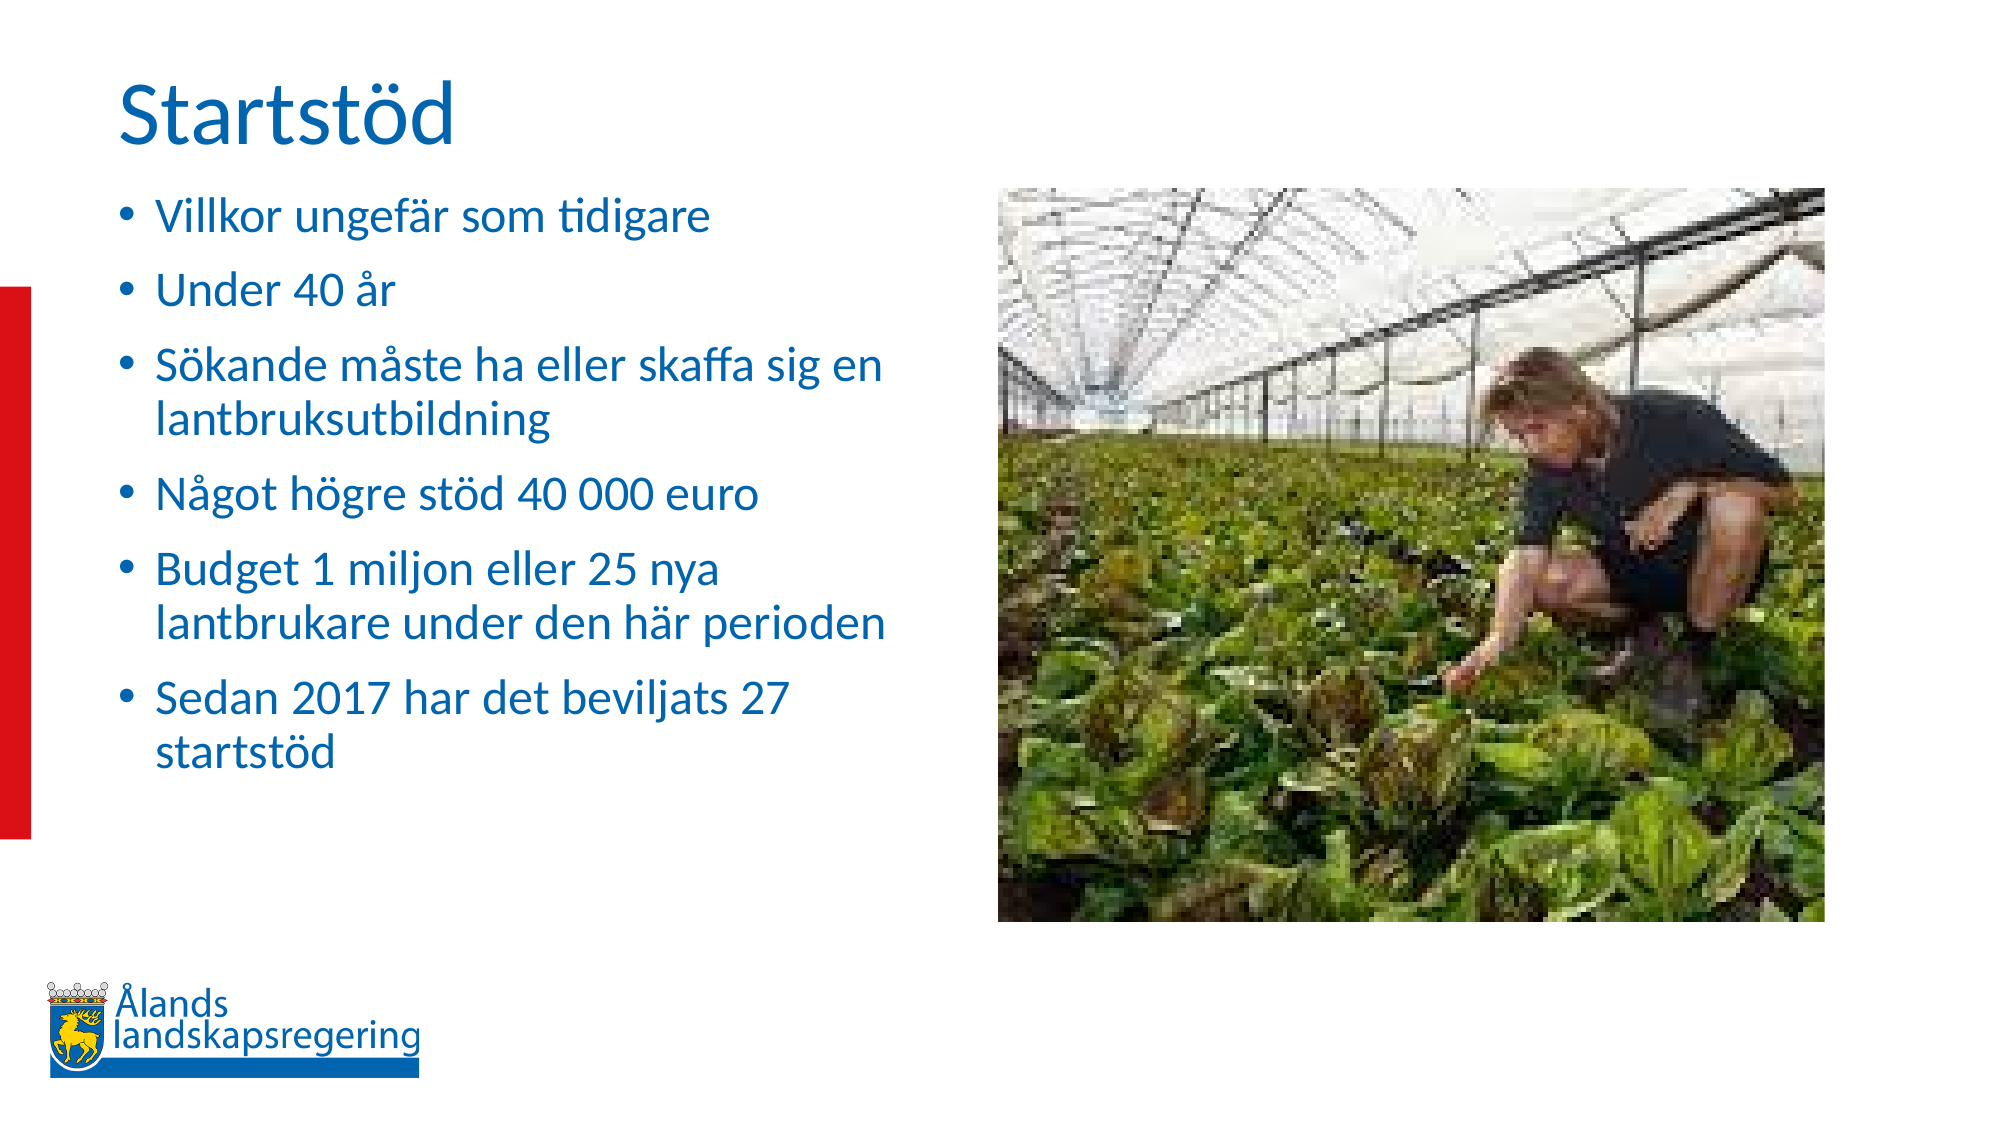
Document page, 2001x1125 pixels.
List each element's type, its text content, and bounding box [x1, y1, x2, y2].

picture [47, 980, 420, 1078]
picture [997, 188, 1825, 922]
list Villkor ungefär som tidigare Under 40 år Sökande måste ha eller skaffa sig en lantbruksutbildning Något högre stöd 40 000 euro Budget 1 miljon eller 25 nya lantbrukare under den här perioden Sedan 2017 har det beviljats 27 startstöd [118, 189, 945, 922]
title Startstöd [118, 64, 1825, 189]
